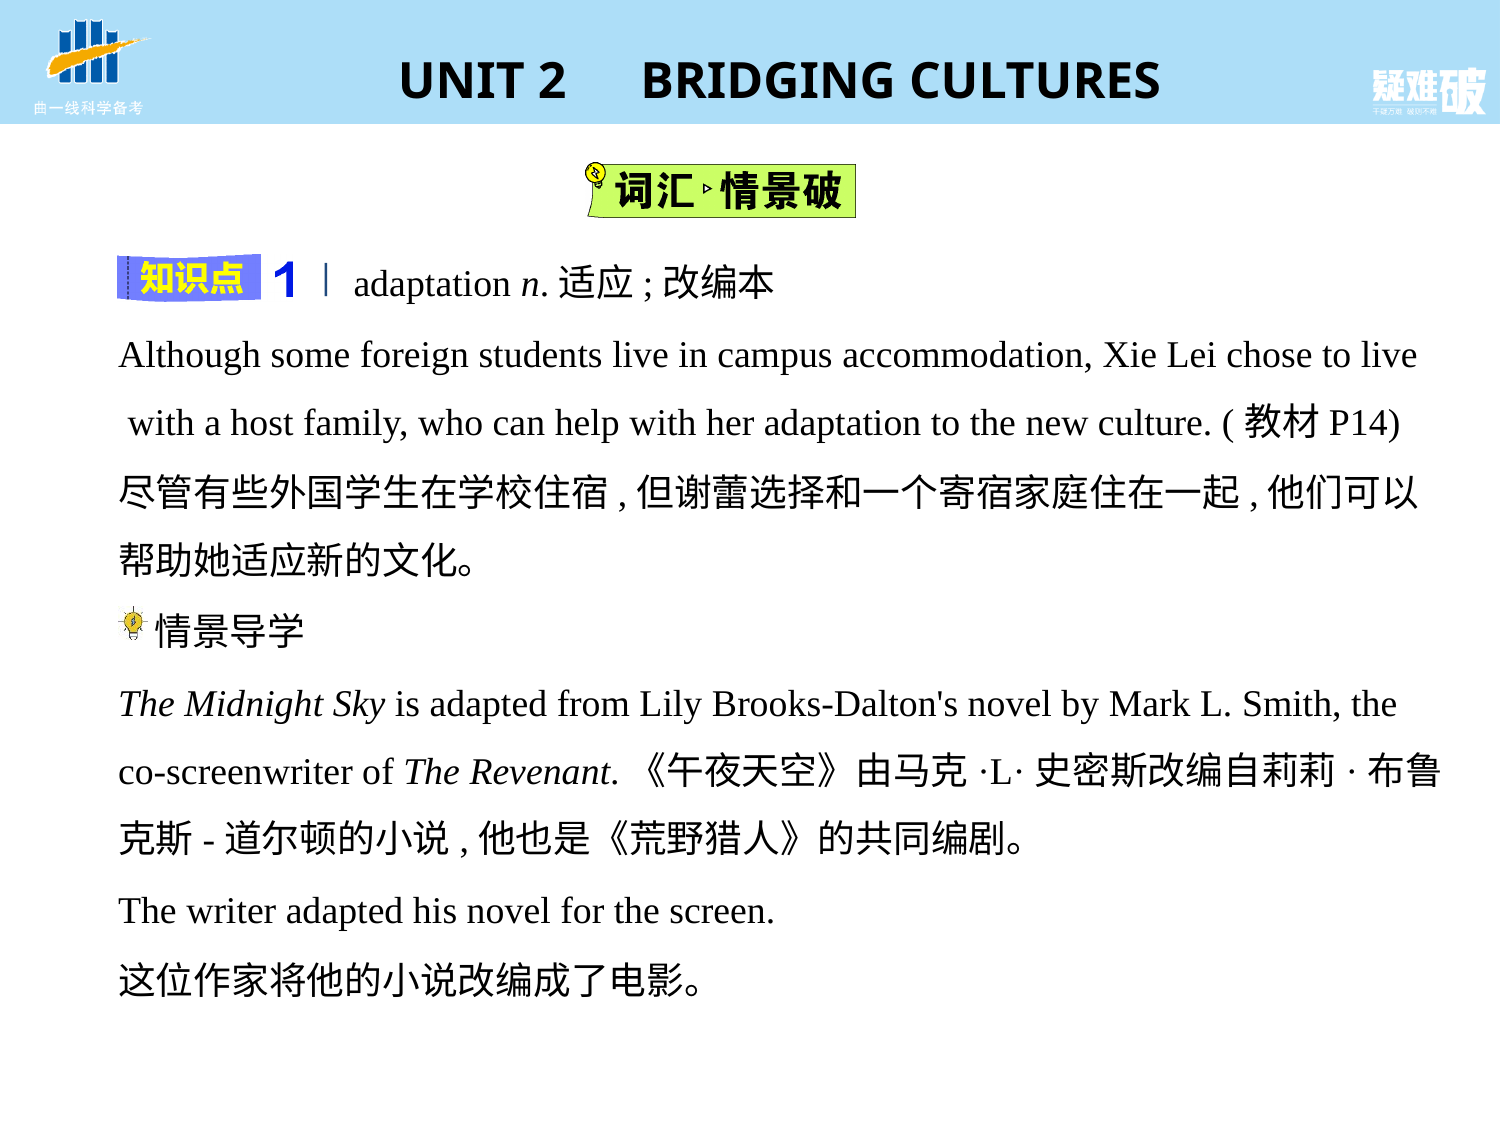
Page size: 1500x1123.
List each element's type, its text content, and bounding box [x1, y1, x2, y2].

picture [0, 0, 1500, 124]
picture [117, 606, 149, 640]
picture [116, 254, 293, 302]
text_box | [302, 245, 350, 306]
picture [585, 162, 856, 218]
text_box adaptation n.适应;改编本 Although some foreign students live in campus accommodation, Xie Lei chose to live with a host family, who can help with her adaptation to the new culture. (教材P14) 尽管有些外国学生在学校住宿,但谢蕾选择和一个寄宿家庭住在一起,他们可以 帮助她适应新的文化。 情景导学 The Midnight Sky is adapted from Lily Brooks-Dalton's novel by Mark L. Smith, the co-screenwriter of The Revenant.《午夜天空》由马克·L·史密斯改编自莉莉·布鲁 克斯-道尔顿的小说,他也是《荒野猎人》的共同编剧。 The writer adapted his novel for the screen. 这位作家将他的小说改编成了电影。 [118, 236, 1483, 1003]
